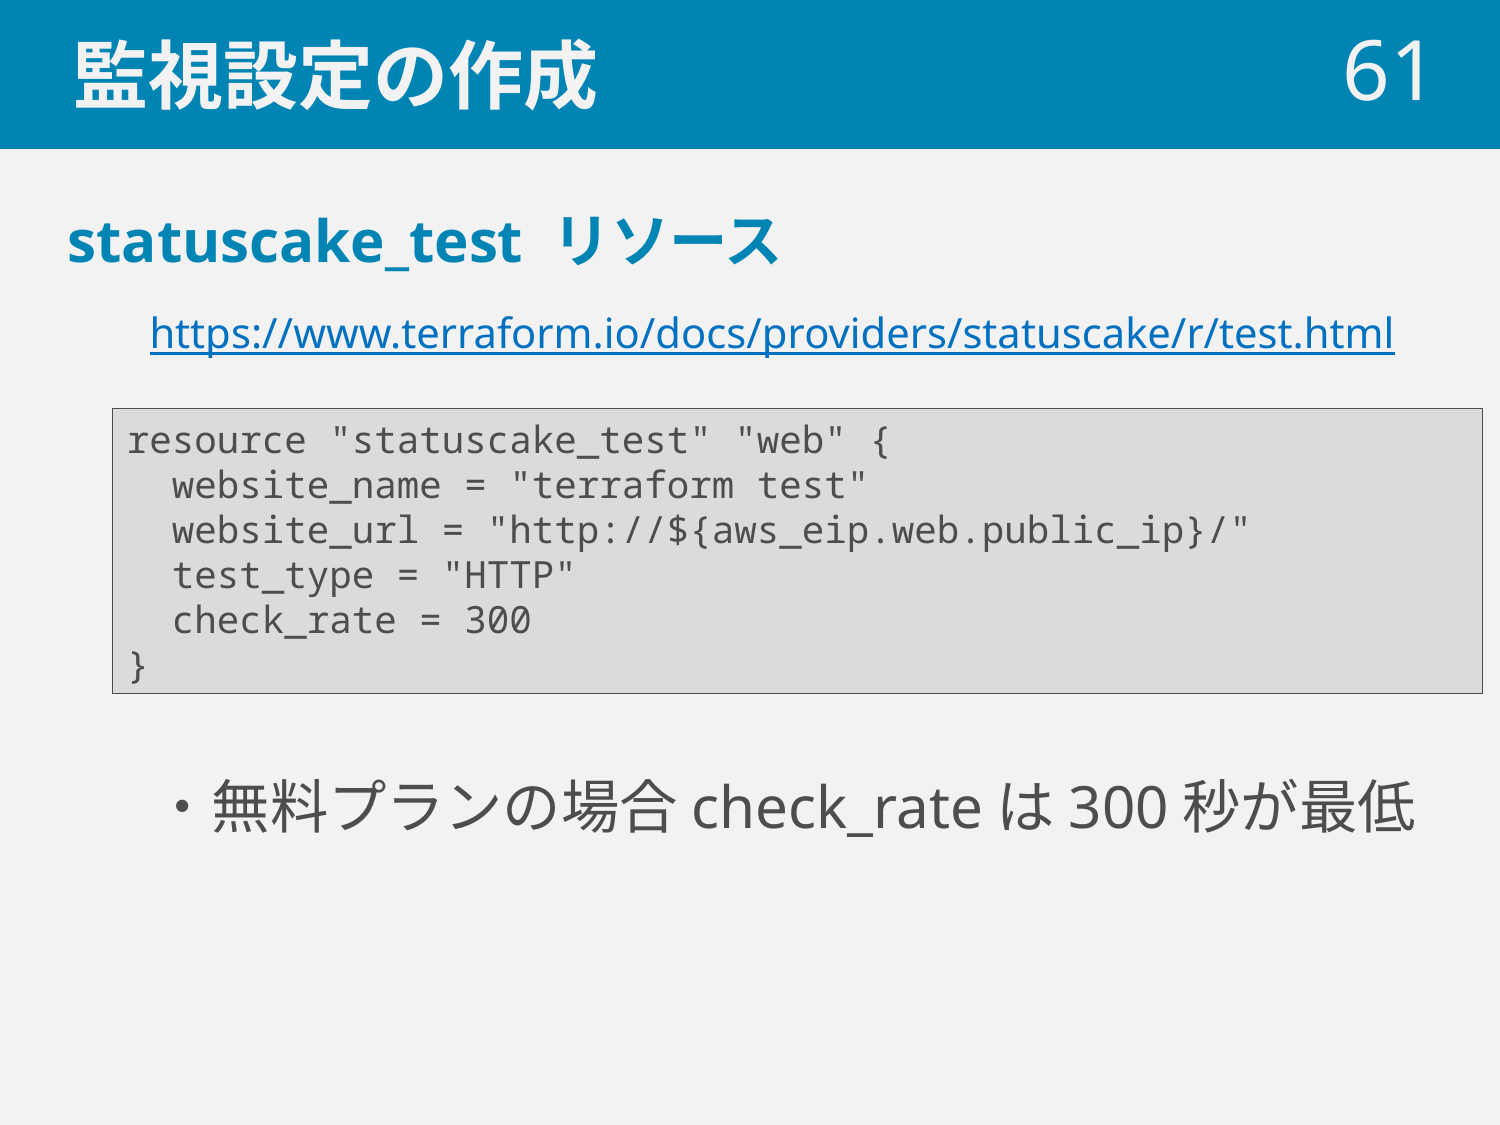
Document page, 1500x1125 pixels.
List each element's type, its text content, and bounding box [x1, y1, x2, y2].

text_box https://www.terraform.io/docs/providers/statuscake/r/test.html [134, 299, 1452, 372]
title 監視設定の作成 [0, 0, 1500, 149]
text_box statuscake_test リソース [53, 196, 1270, 281]
slide_number 61 [1162, 26, 1454, 121]
text_box resource "statuscake_test" "web" { website_name = "terraform test" website_url = "http://${aws_eip.web.public_ip}/" test_type = "HTTP" check_rate = 300 } [112, 408, 1483, 694]
text_box ・無料プランの場合check_rateは300秒が最低 [138, 763, 1456, 848]
